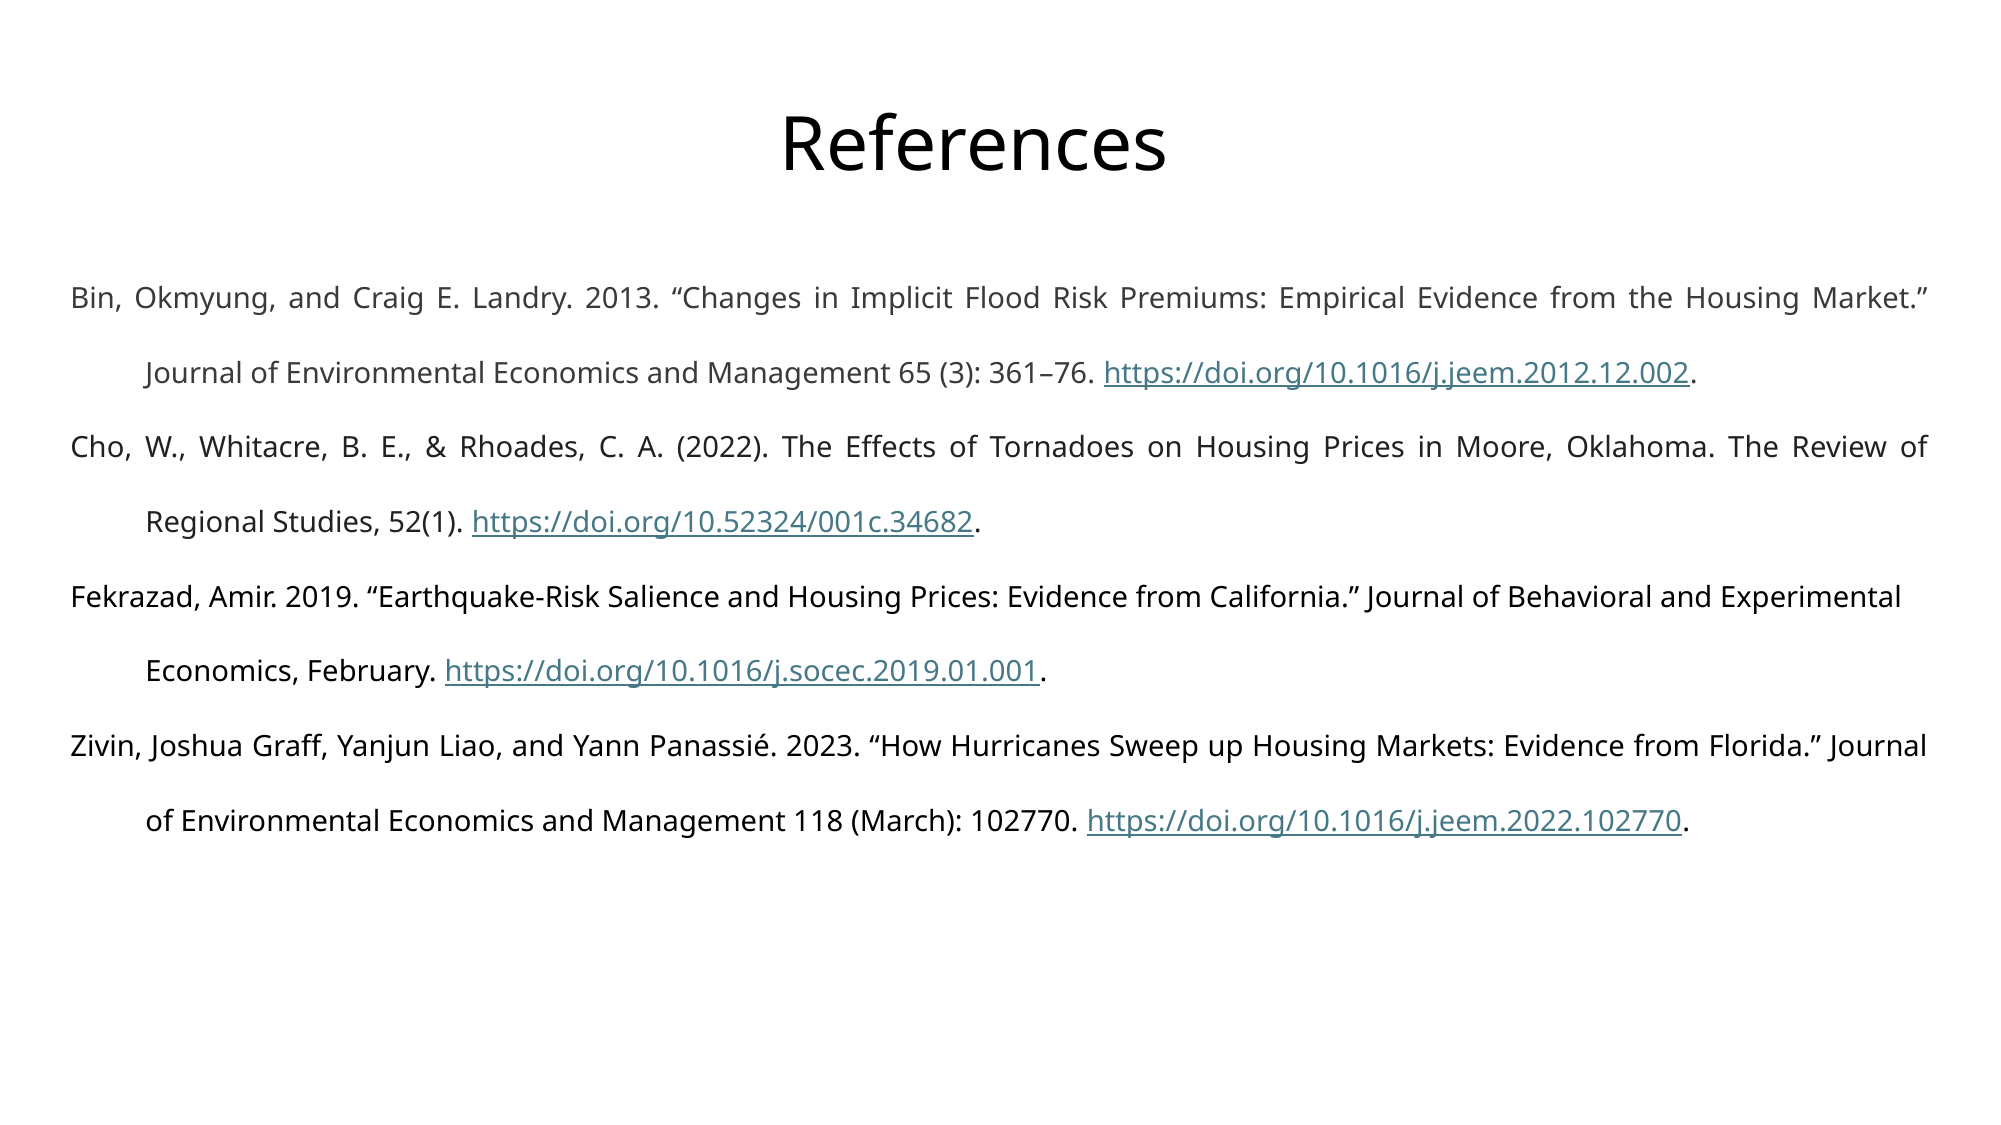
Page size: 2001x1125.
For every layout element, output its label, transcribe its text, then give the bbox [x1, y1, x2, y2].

text_box Bin, Okmyung, and Craig E. Landry. 2013. “Changes in Implicit Flood Risk Premiums: Empirical Evidence from the Housing Market.” Journal of Environmental Economics and Management 65 (3): 361–76. https://doi.org/10.1016/j.jeem.2012.12.002. Cho, W., Whitacre, B. E., & Rhoades, C. A. (2022). The Effects of Tornadoes on Housing Prices in Moore, Oklahoma. The Review of Regional Studies, 52(1). https://doi.org/10.52324/001c.34682. Fekrazad, Amir. 2019. “Earthquake-Risk Salience and Housing Prices: Evidence from California.” Journal of Behavioral and Experimental Economics, February. https://doi.org/10.1016/j.socec.2019.01.001. Zivin, Joshua Graff, Yanjun Liao, and Yann Panassié. 2023. “How Hurricanes Sweep up Housing Markets: Evidence from Florida.” Journal of Environmental Economics and Management 118 (March): 102770. https://doi.org/10.1016/j.jeem.2022.102770. [55, 236, 1945, 850]
title References [112, 37, 1837, 236]
